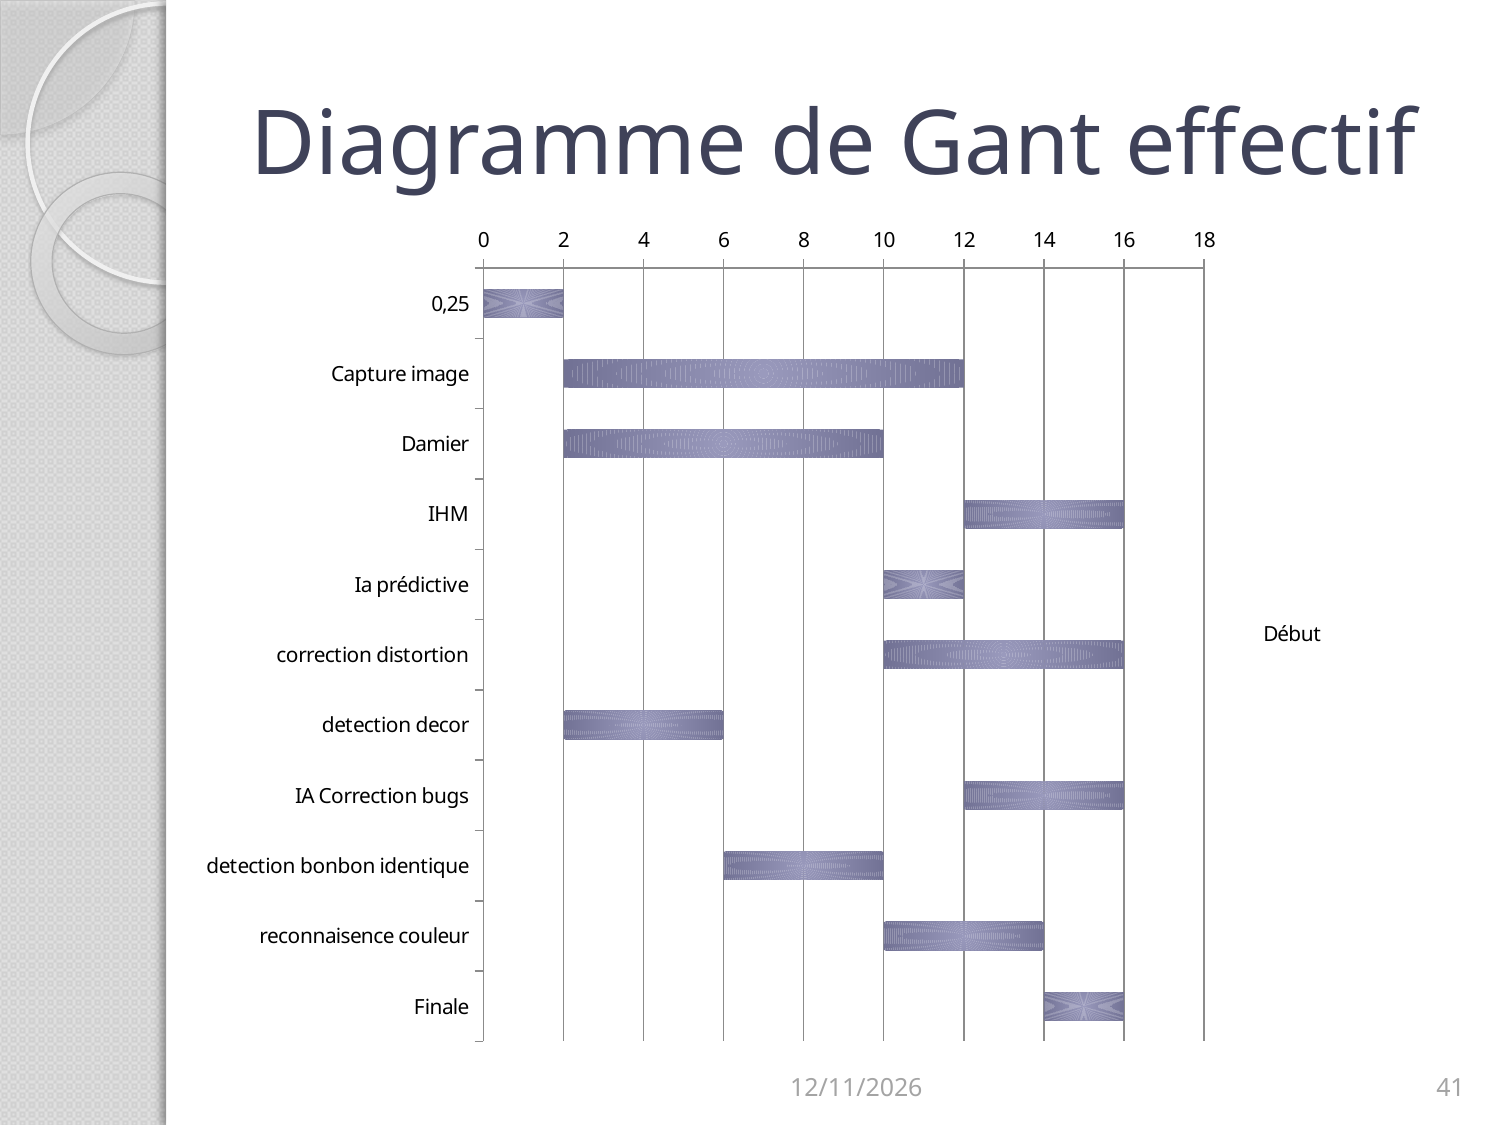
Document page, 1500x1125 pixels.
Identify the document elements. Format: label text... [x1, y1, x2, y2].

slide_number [587, 1070, 938, 1113]
chart [182, 207, 1341, 1059]
title Diagramme de Gant effectif [235, 45, 1466, 233]
slide_number 41 [1413, 1034, 1488, 1113]
